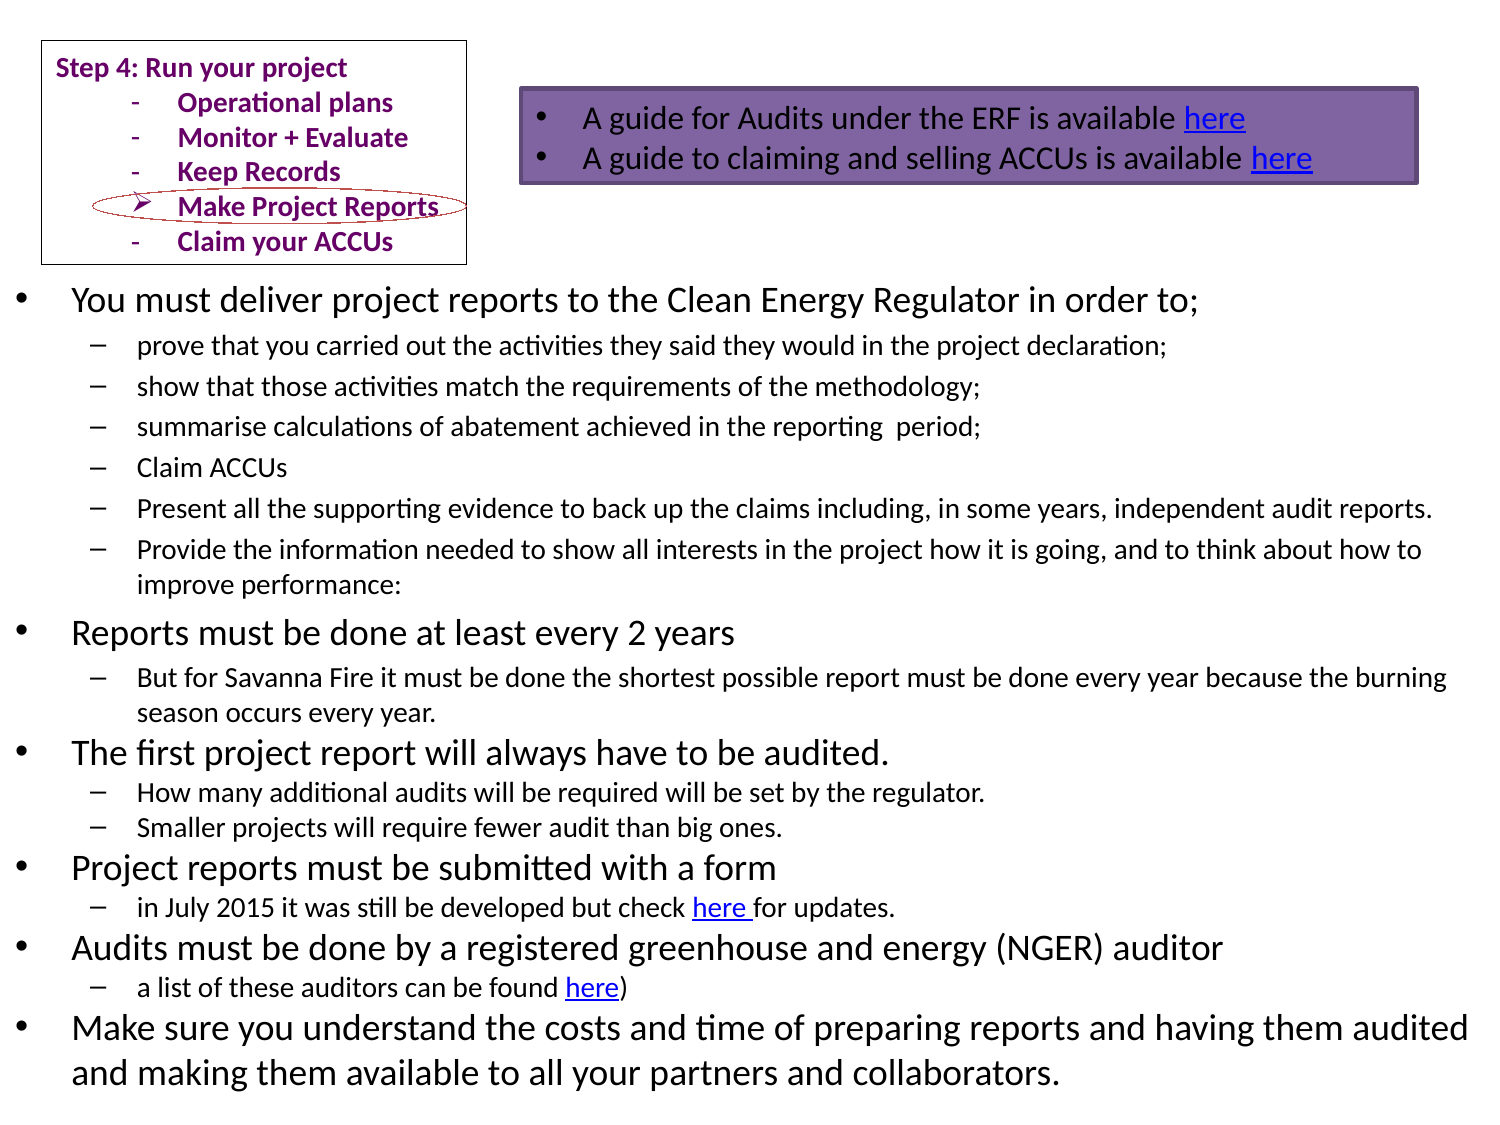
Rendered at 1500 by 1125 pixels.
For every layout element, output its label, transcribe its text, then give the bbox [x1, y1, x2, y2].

text_box You must deliver project reports to the Clean Energy Regulator in order to; prove that you carried out the activities they said they would in the project declaration; show that those activities match the requirements of the methodology; summarise calculations of abatement achieved in the reporting period; Claim ACCUs Present all the supporting evidence to back up the claims including, in some years, independent audit reports. Provide the information needed to show all interests in the project how it is going, and to think about how to improve performance: Reports must be done at least every 2 years But for Savanna Fire it must be done the shortest possible report must be done every year because the burning season occurs every year. The first project report will always have to be audited. How many additional audits will be required will be set by the regulator. Smaller projects will require fewer audit than big ones. Project reports must be submitted with a form in July 2015 it was still be developed but check here for updates. Audits must be done by a registered greenhouse and energy (NGER) auditor a list of these auditors can be found here) Make sure you understand the costs and time of preparing reports and having them audited and making them available to all your partners and collaborators. [0, 267, 1500, 1125]
text_box Step 4: Run your project Operational plans Monitor + Evaluate Keep Records Make Project Reports Claim your ACCUs [41, 40, 467, 265]
text_box A guide for Audits under the ERF is available here A guide to claiming and selling ACCUs is available here [519, 86, 1419, 185]
